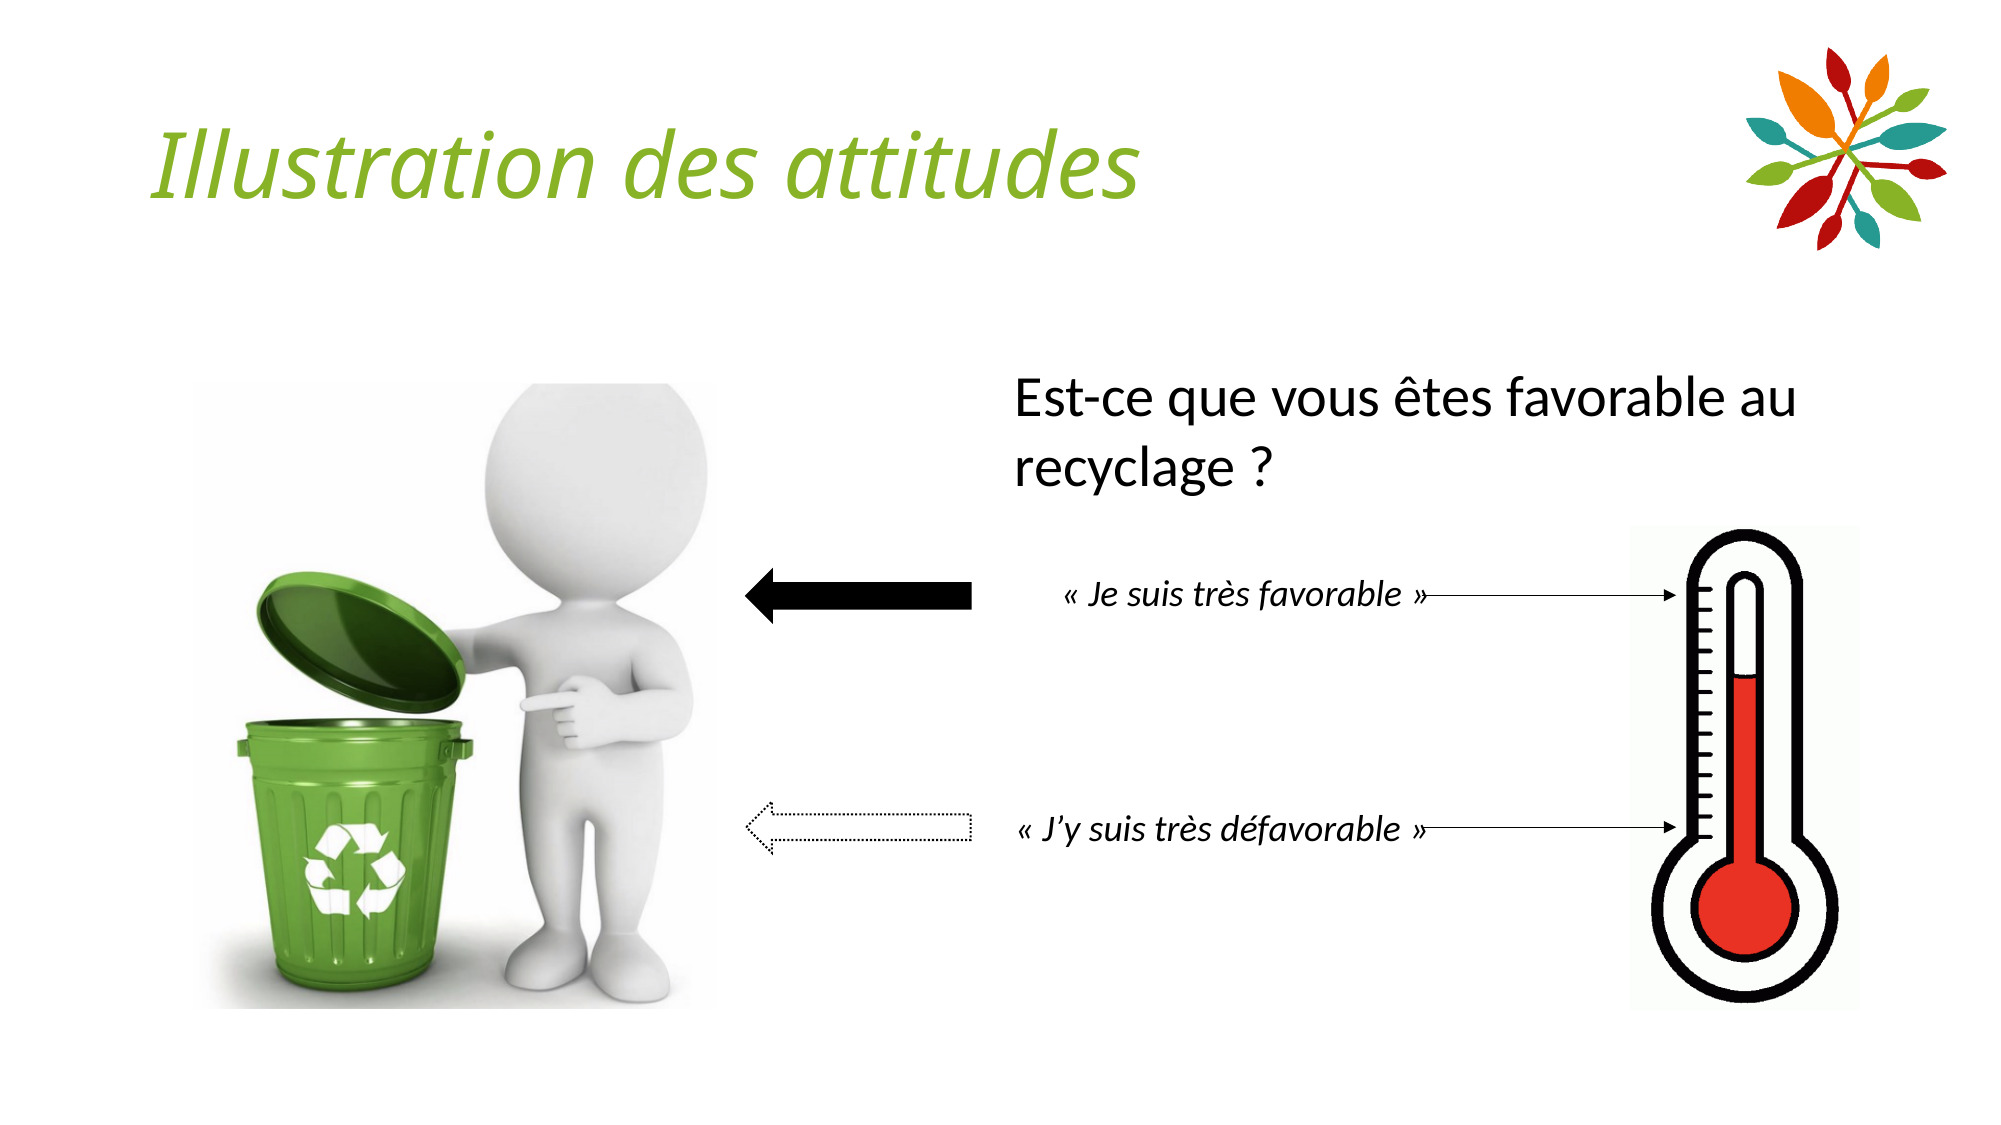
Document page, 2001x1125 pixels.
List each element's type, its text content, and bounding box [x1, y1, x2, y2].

picture [1722, 30, 1970, 271]
text_box [744, 567, 972, 625]
title Illustration des attitudes [137, 59, 1863, 278]
text_box « Je suis très favorable » [1046, 561, 1447, 621]
picture [193, 370, 717, 1010]
text_box Est-ce que vous êtes favorable au recyclage ? [999, 350, 2000, 506]
text_box [745, 801, 972, 856]
picture [1630, 526, 1860, 1010]
text_box « J’y suis très défavorable » [999, 796, 1460, 857]
